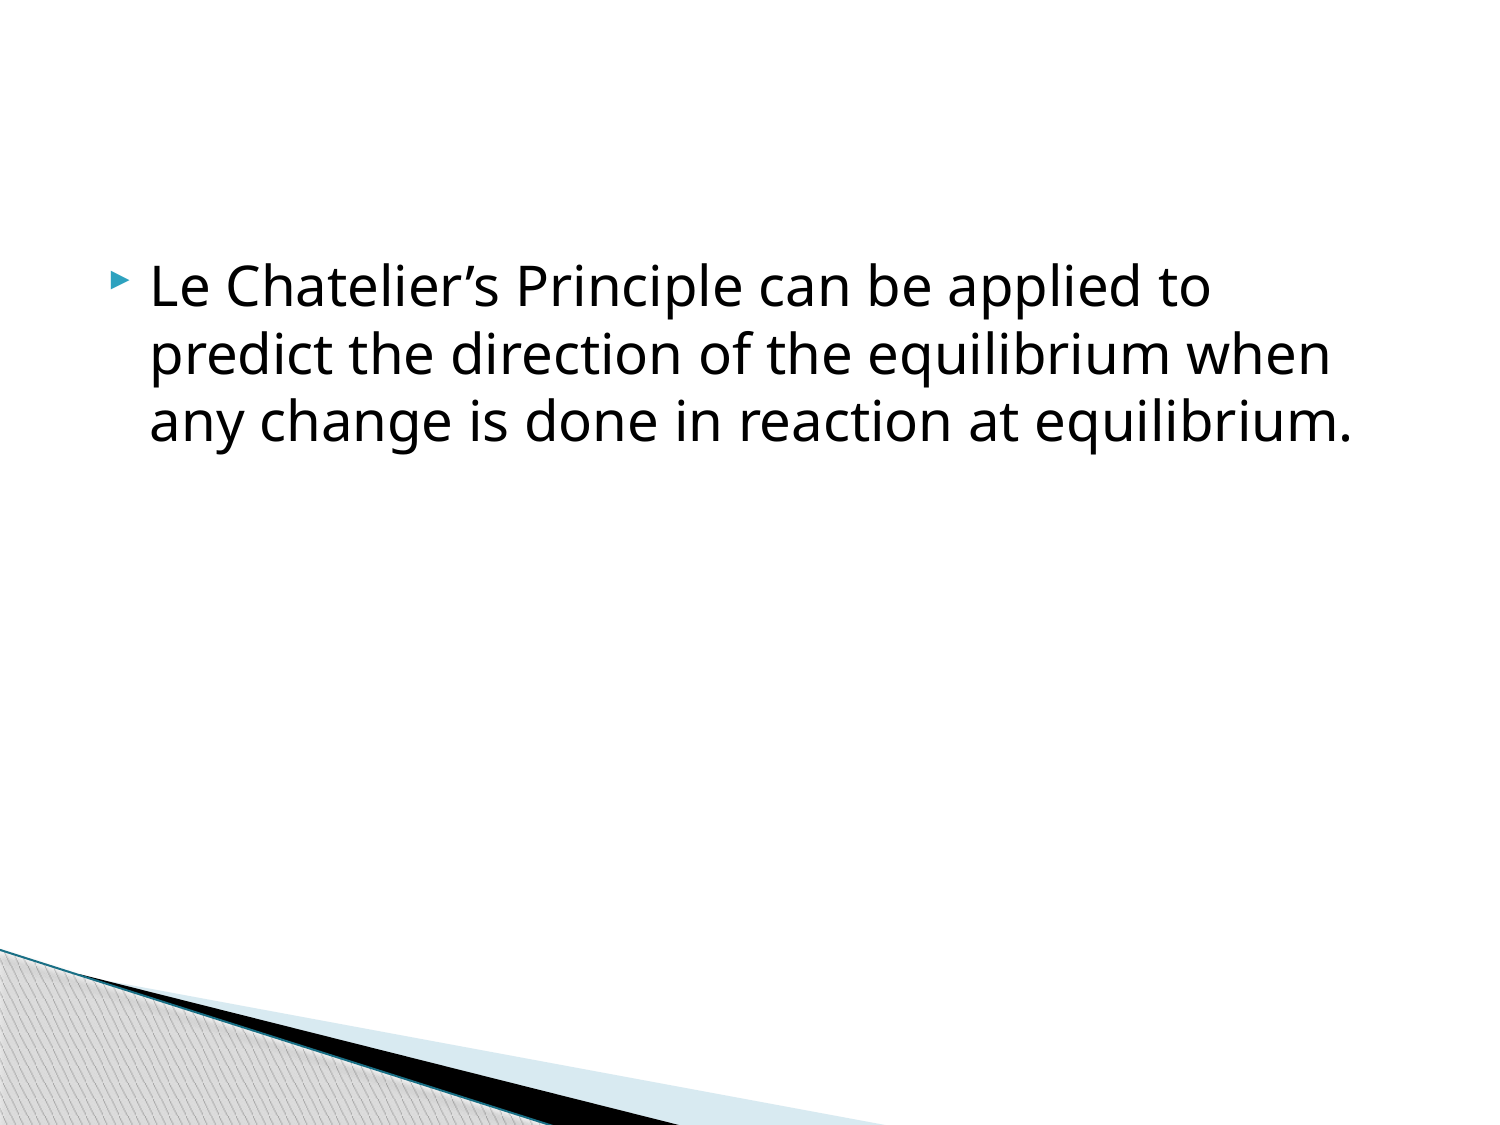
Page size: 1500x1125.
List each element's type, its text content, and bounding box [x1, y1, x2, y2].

list Le Chatelier’s Principle can be applied to predict the direction of the equilibrium when any change is done in reaction at equilibrium. [75, 243, 1425, 986]
